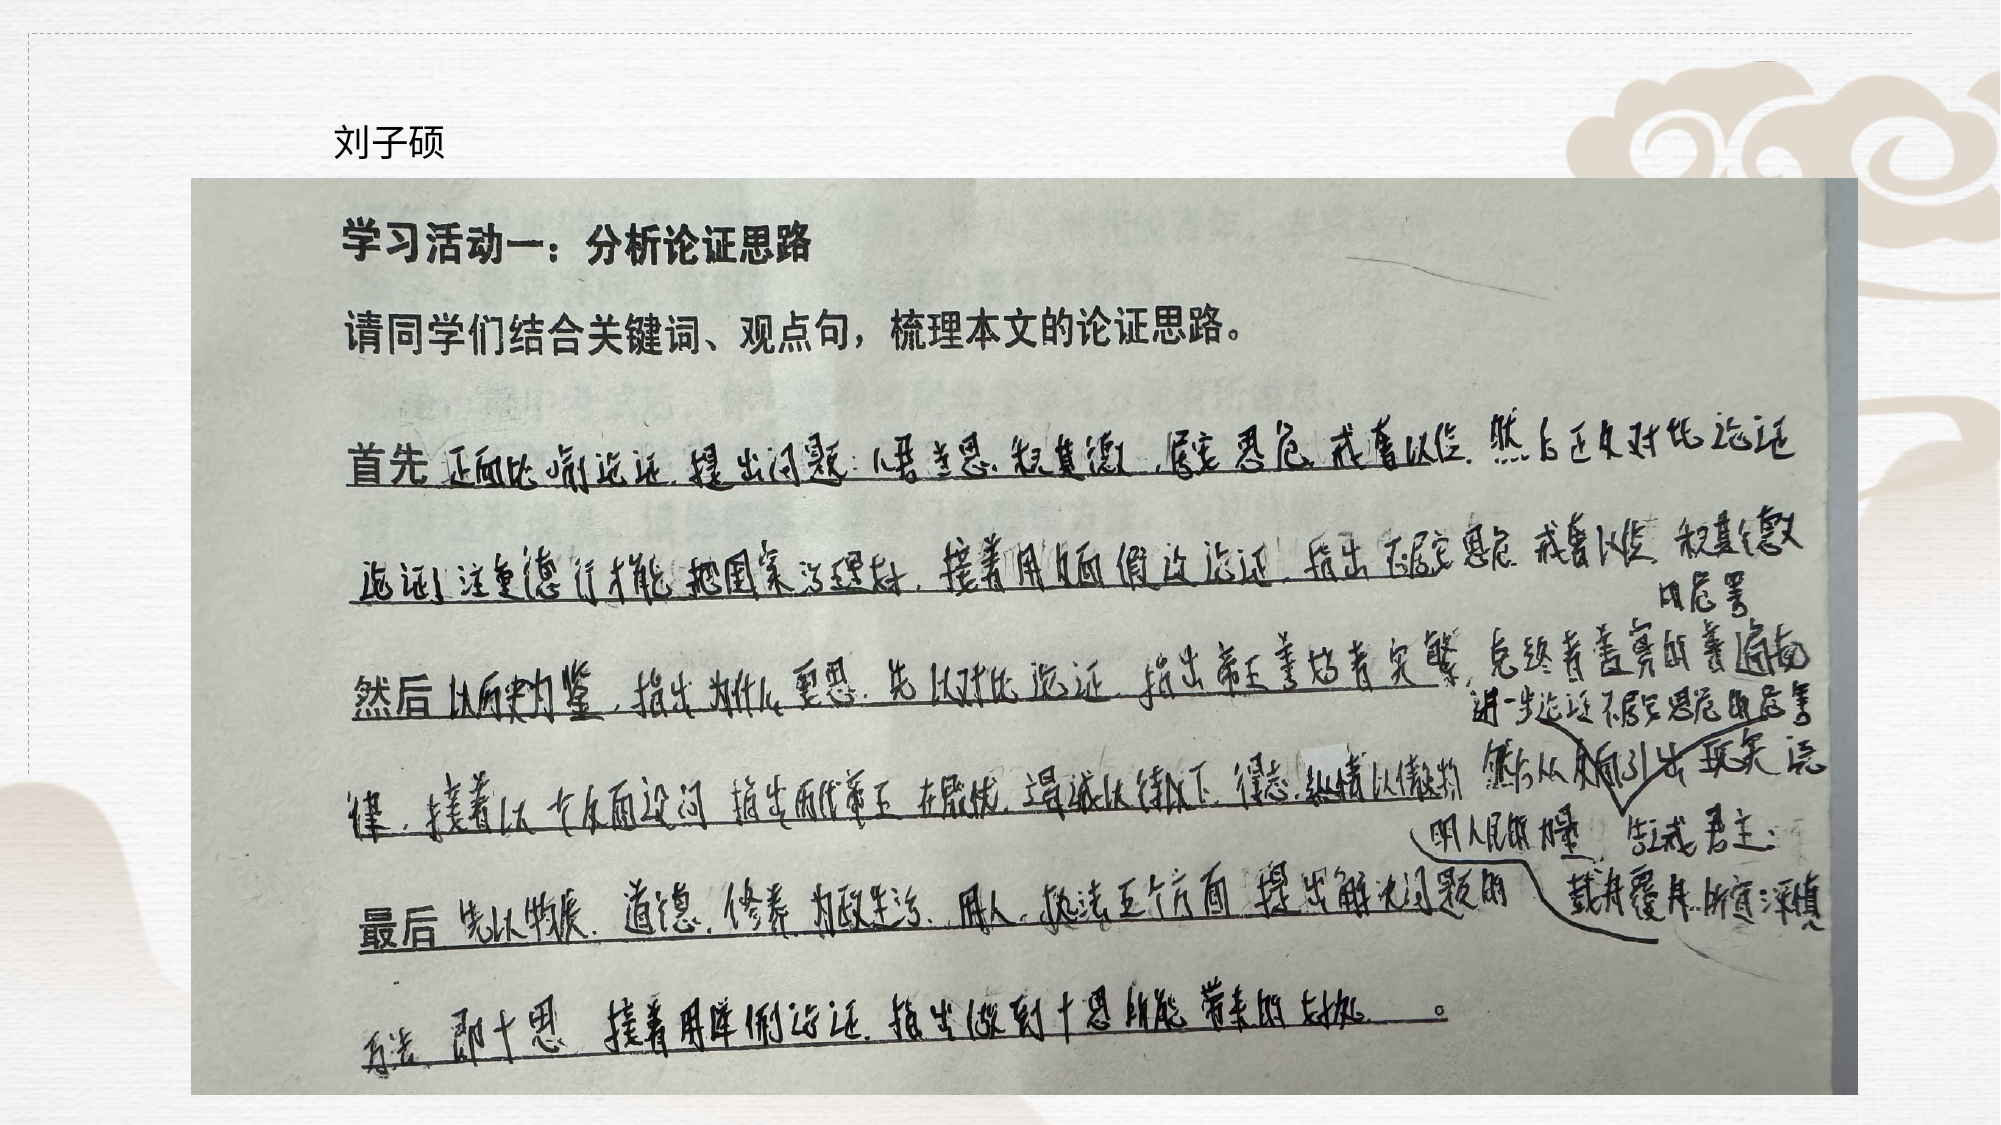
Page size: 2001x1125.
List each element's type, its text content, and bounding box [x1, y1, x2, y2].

picture [0, 0, 2001, 1125]
text_box 刘子硕 [318, 111, 566, 172]
